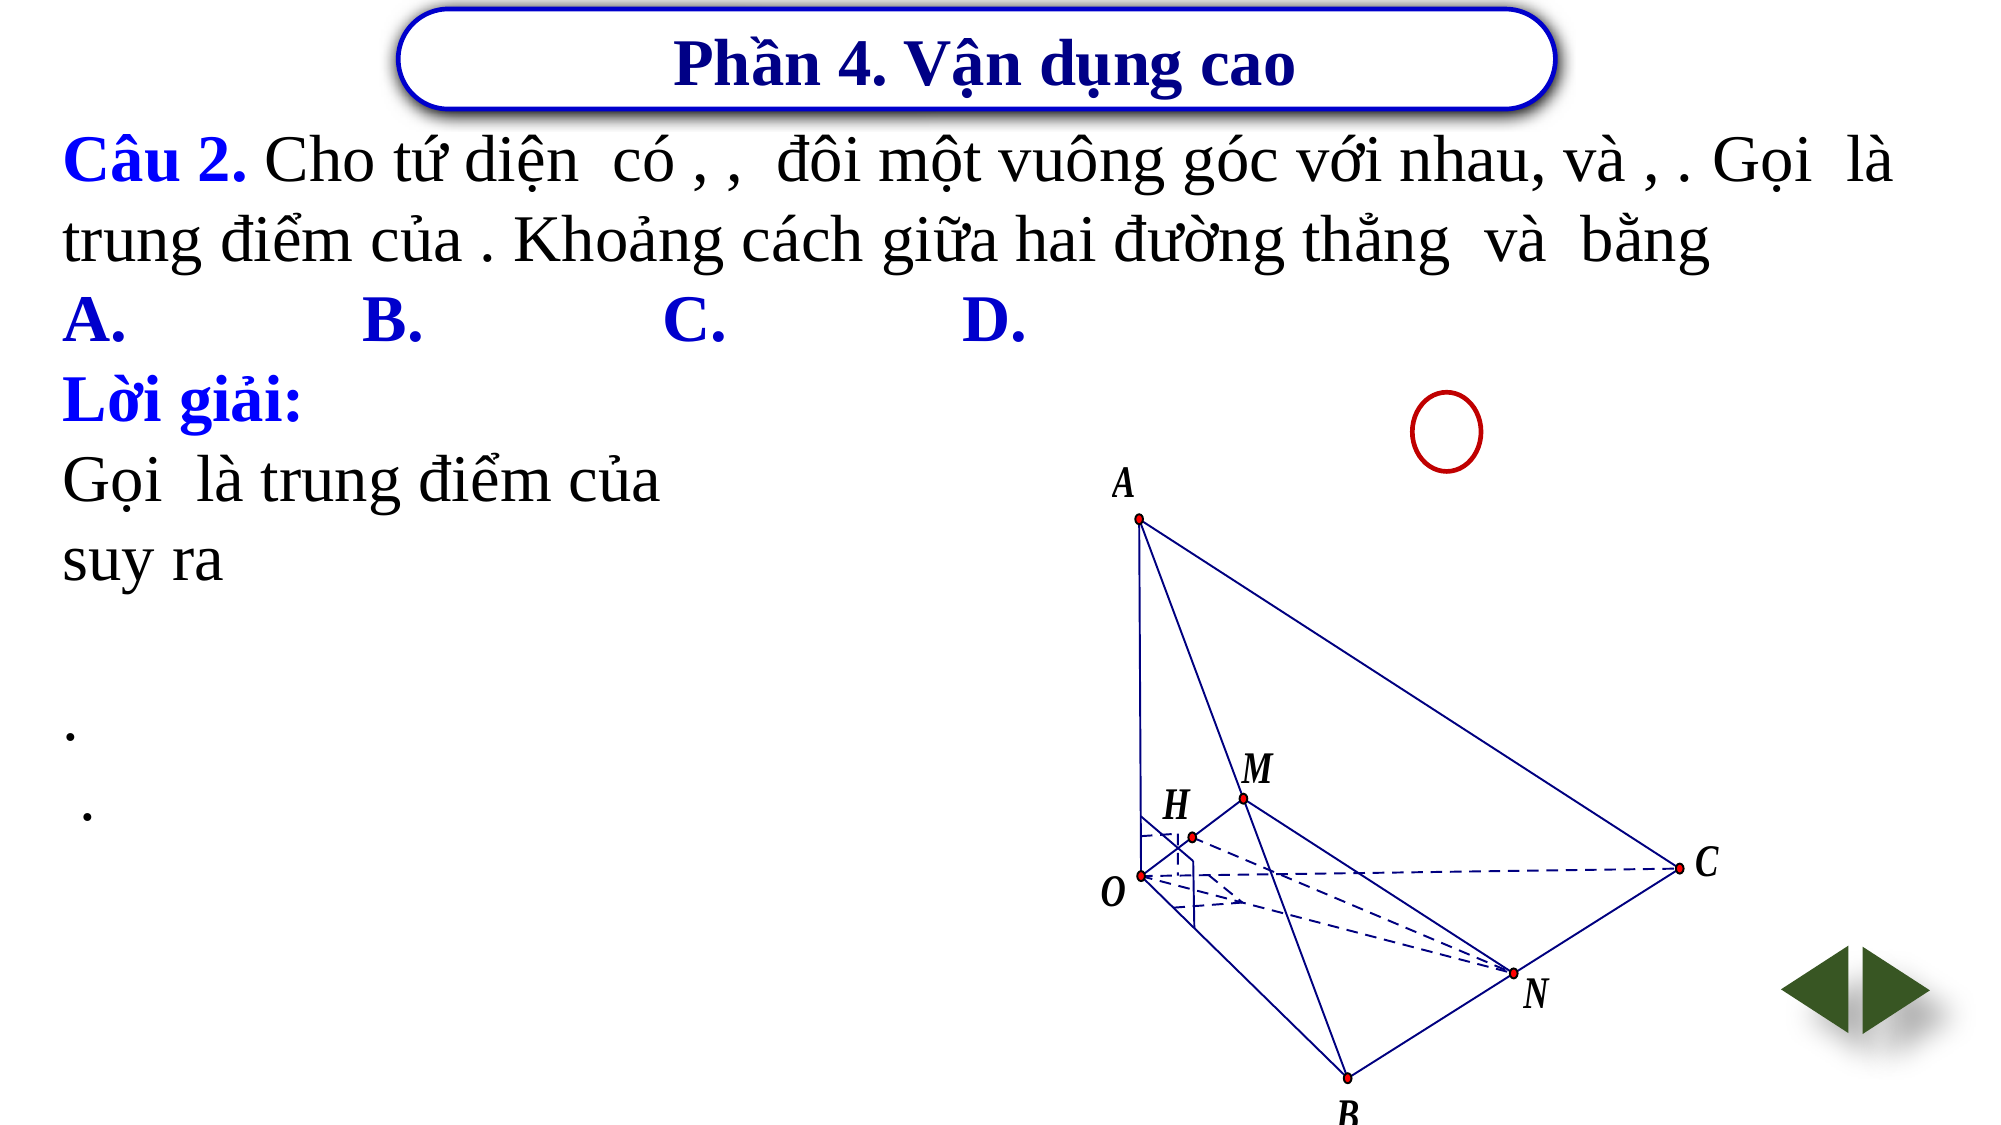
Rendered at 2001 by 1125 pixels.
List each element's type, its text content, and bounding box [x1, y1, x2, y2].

text_box [1779, 943, 1850, 1035]
picture [1081, 431, 1744, 1125]
text_box Phần 4. Vận dụng cao [398, 8, 1556, 110]
text_box [1411, 391, 1483, 431]
text_box [1861, 944, 1932, 1036]
